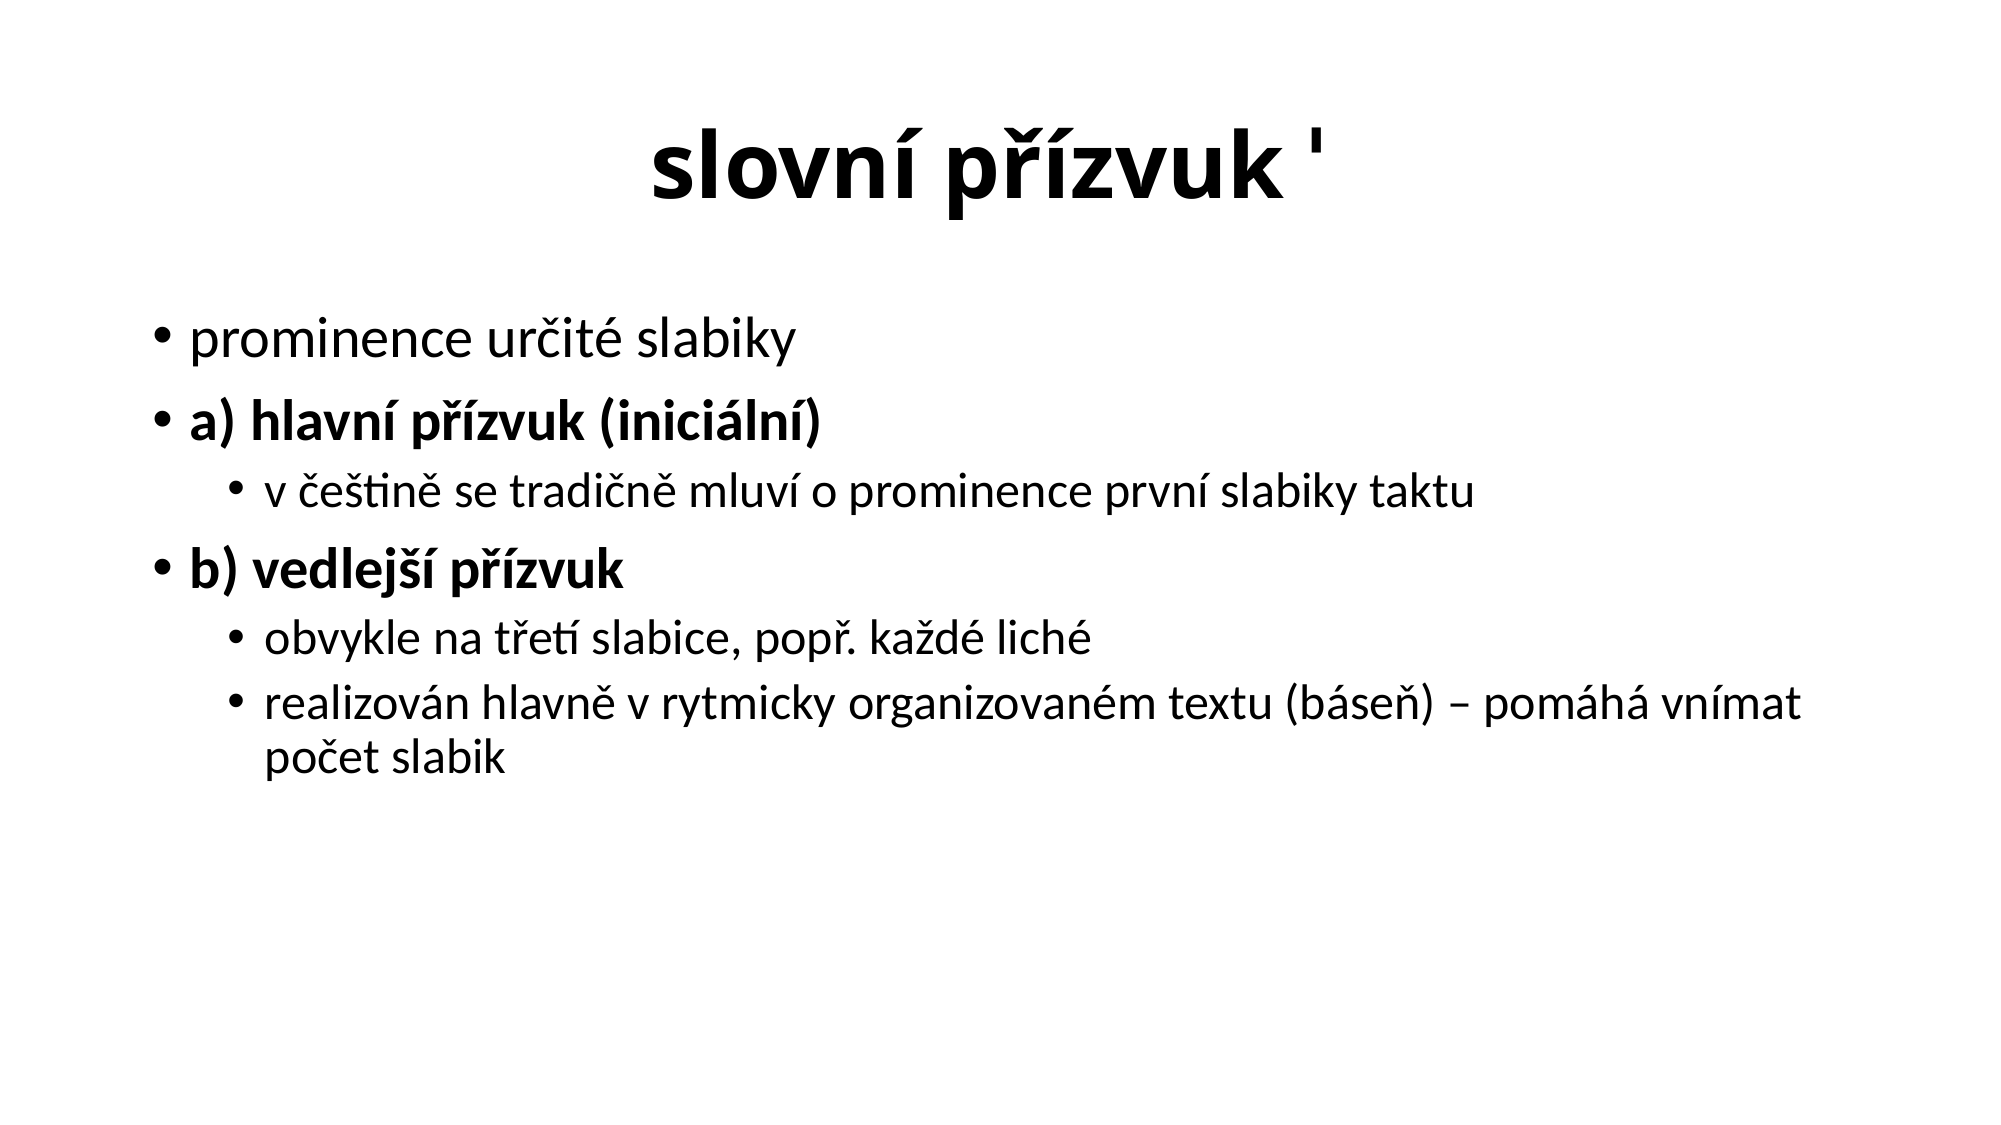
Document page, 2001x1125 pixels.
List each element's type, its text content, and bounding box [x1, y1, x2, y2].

title slovní přízvuk ˈ [137, 59, 1863, 278]
list prominence určité slabiky a) hlavní přízvuk (iniciální) v češtině se tradičně mluví o prominence první slabiky taktu b) vedlejší přízvuk obvykle na třetí slabice, popř. každé liché realizován hlavně v rytmicky organizovaném textu (báseň) – pomáhá vnímat počet slabik [137, 299, 1863, 1080]
